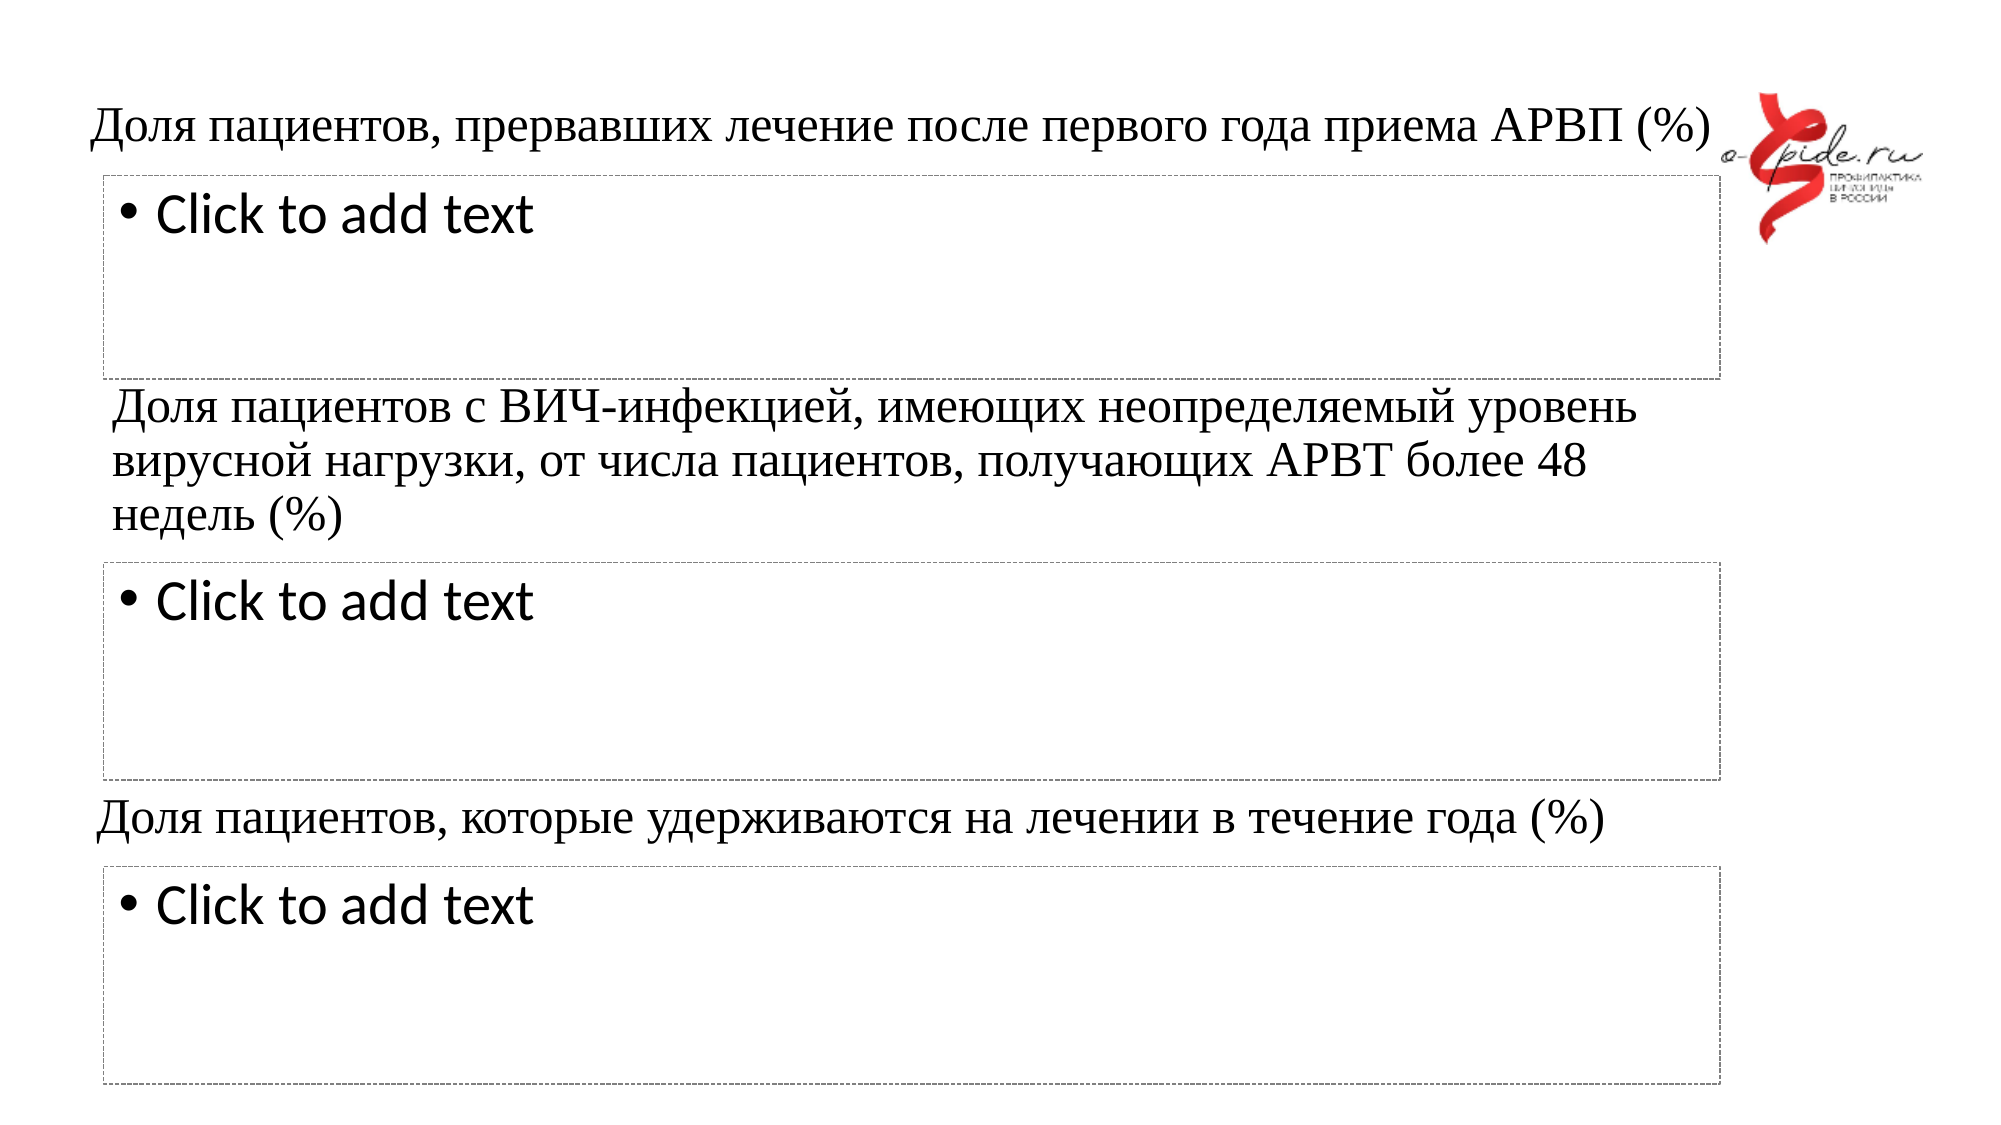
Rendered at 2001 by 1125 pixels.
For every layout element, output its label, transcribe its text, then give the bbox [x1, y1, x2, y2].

text_box Click to add text [103, 562, 1720, 780]
picture [1721, 92, 1923, 245]
text_box Доля пациентов, прервавших лечение после первого года приема АРВП (%) [74, 38, 1782, 212]
text_box Click to add text [103, 866, 1720, 1084]
text_box Click to add text [103, 175, 1720, 380]
text_box Доля пациентов, которые удерживаются на лечении в течение года (%) [81, 708, 1726, 926]
title Доля пациентов с ВИЧ-инфекцией, имеющих неопределяемый уровень вирусной нагрузки, от числа пациентов, получающих АРВТ более 48 недель (%) [97, 351, 1742, 569]
